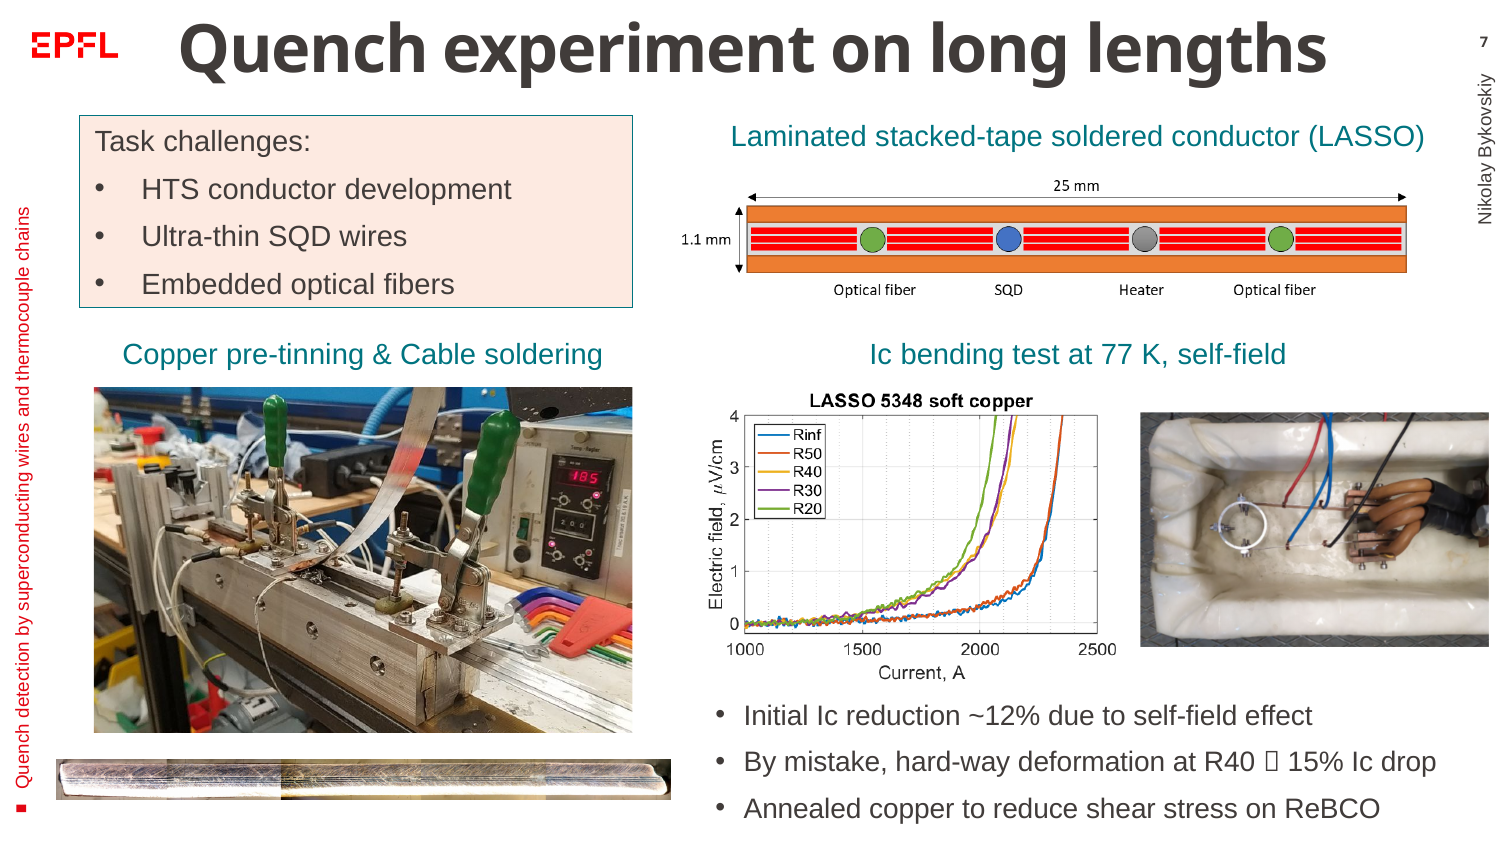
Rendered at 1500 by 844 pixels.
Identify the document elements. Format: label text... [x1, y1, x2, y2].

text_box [700, 328, 1489, 833]
text_box Task challenges: HTS conductor development Ultra-thin SQD wires Embedded optical fibers [79, 115, 633, 308]
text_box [56, 328, 671, 801]
picture [21, 21, 129, 69]
picture [670, 170, 1415, 310]
text_box Laminated stacked-tape soldered conductor (LASSO) [700, 109, 1456, 160]
title Quench experiment on long lengths [148, 15, 1436, 103]
